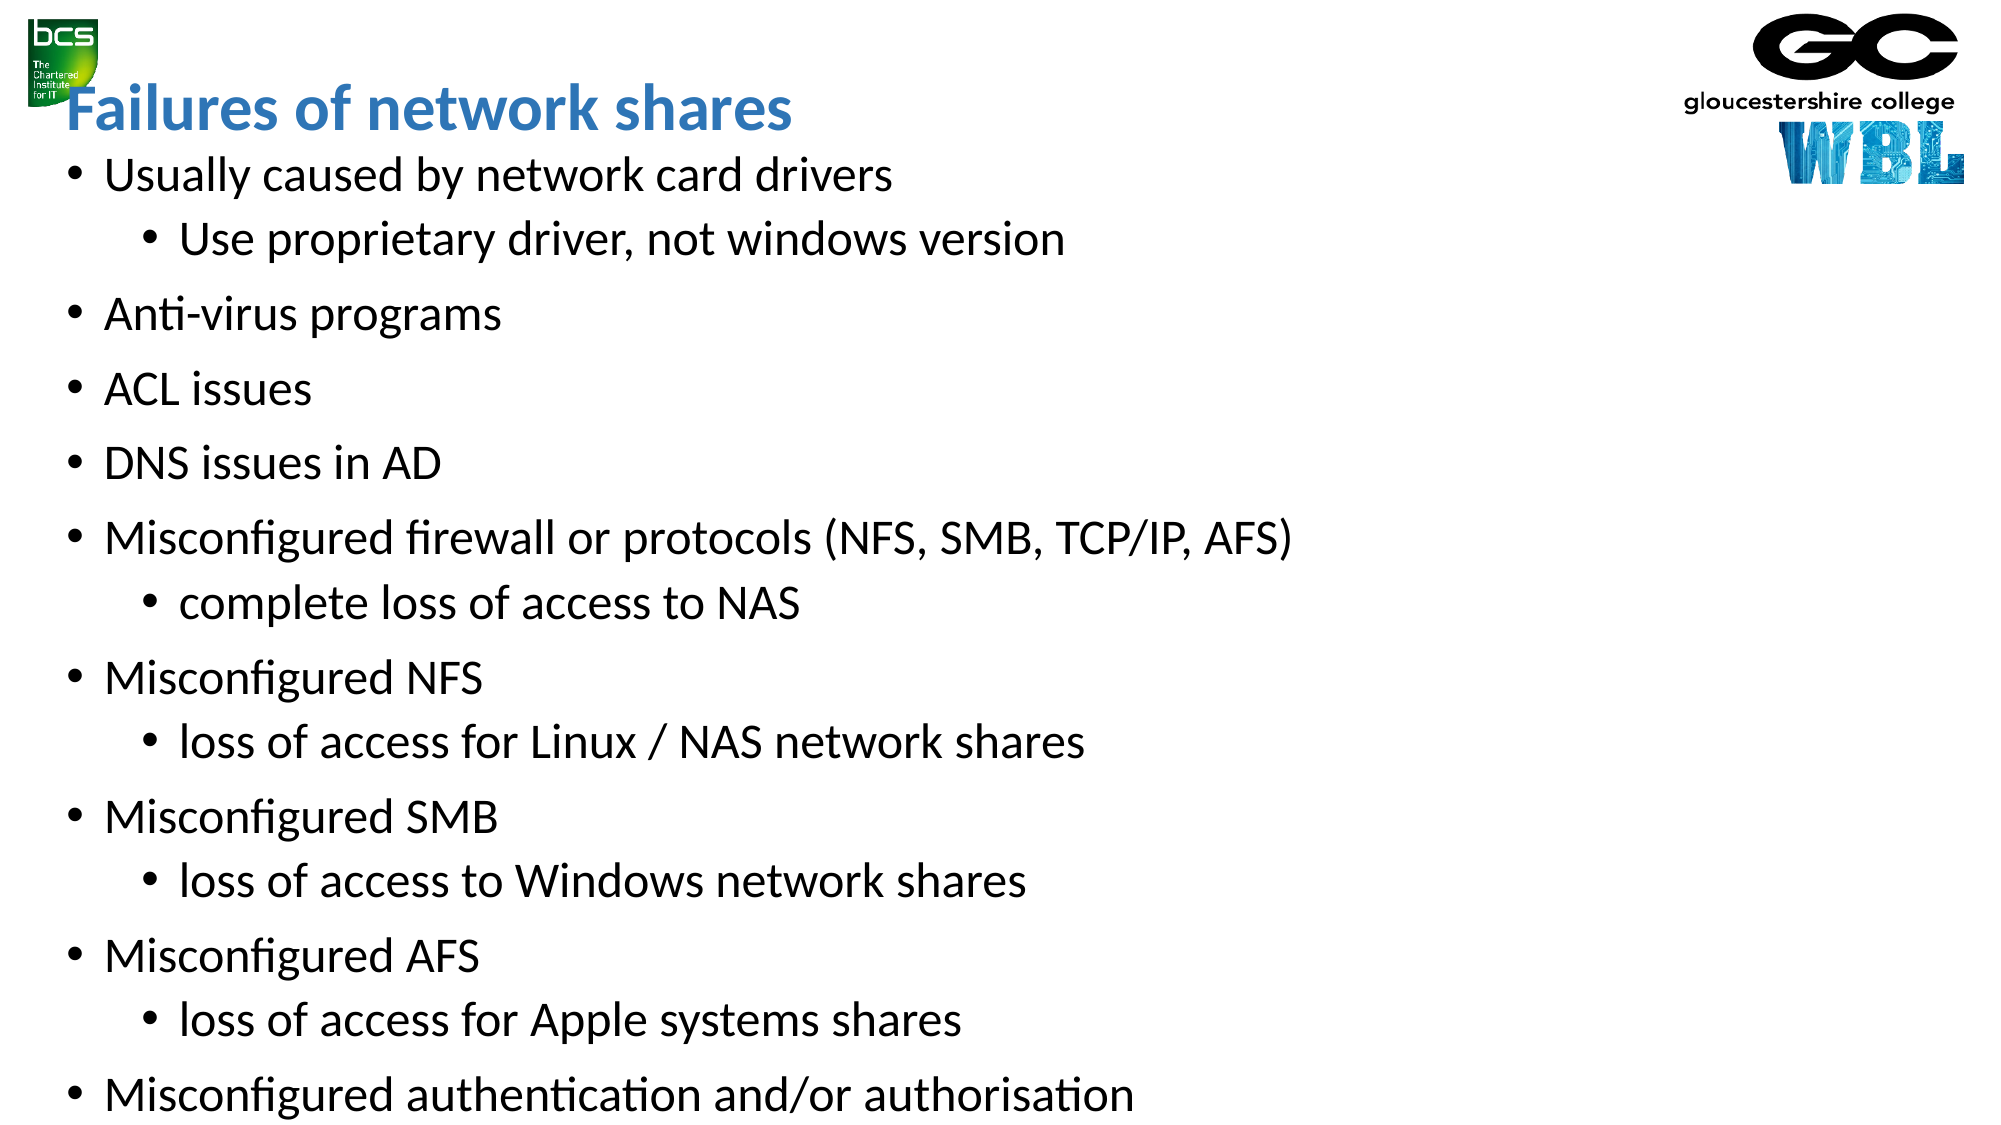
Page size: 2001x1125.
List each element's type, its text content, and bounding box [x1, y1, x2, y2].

title Failures of network shares [51, 0, 1953, 140]
list Usually caused by network card drivers Use proprietary driver, not windows version Anti-virus programs ACL issues DNS issues in AD Misconfigured firewall or protocols (NFS, SMB, TCP/IP, AFS) complete loss of access to NAS Misconfigured NFS loss of access for Linux / NAS network shares Misconfigured SMB loss of access to Windows network shares Misconfigured AFS loss of access for Apple systems shares Misconfigured authentication and/or authorisation loss of access to some / all NAS / network shares [51, 140, 1953, 951]
picture [1953, 163, 1959, 172]
picture [1953, 5, 1964, 155]
picture [28, 19, 51, 107]
